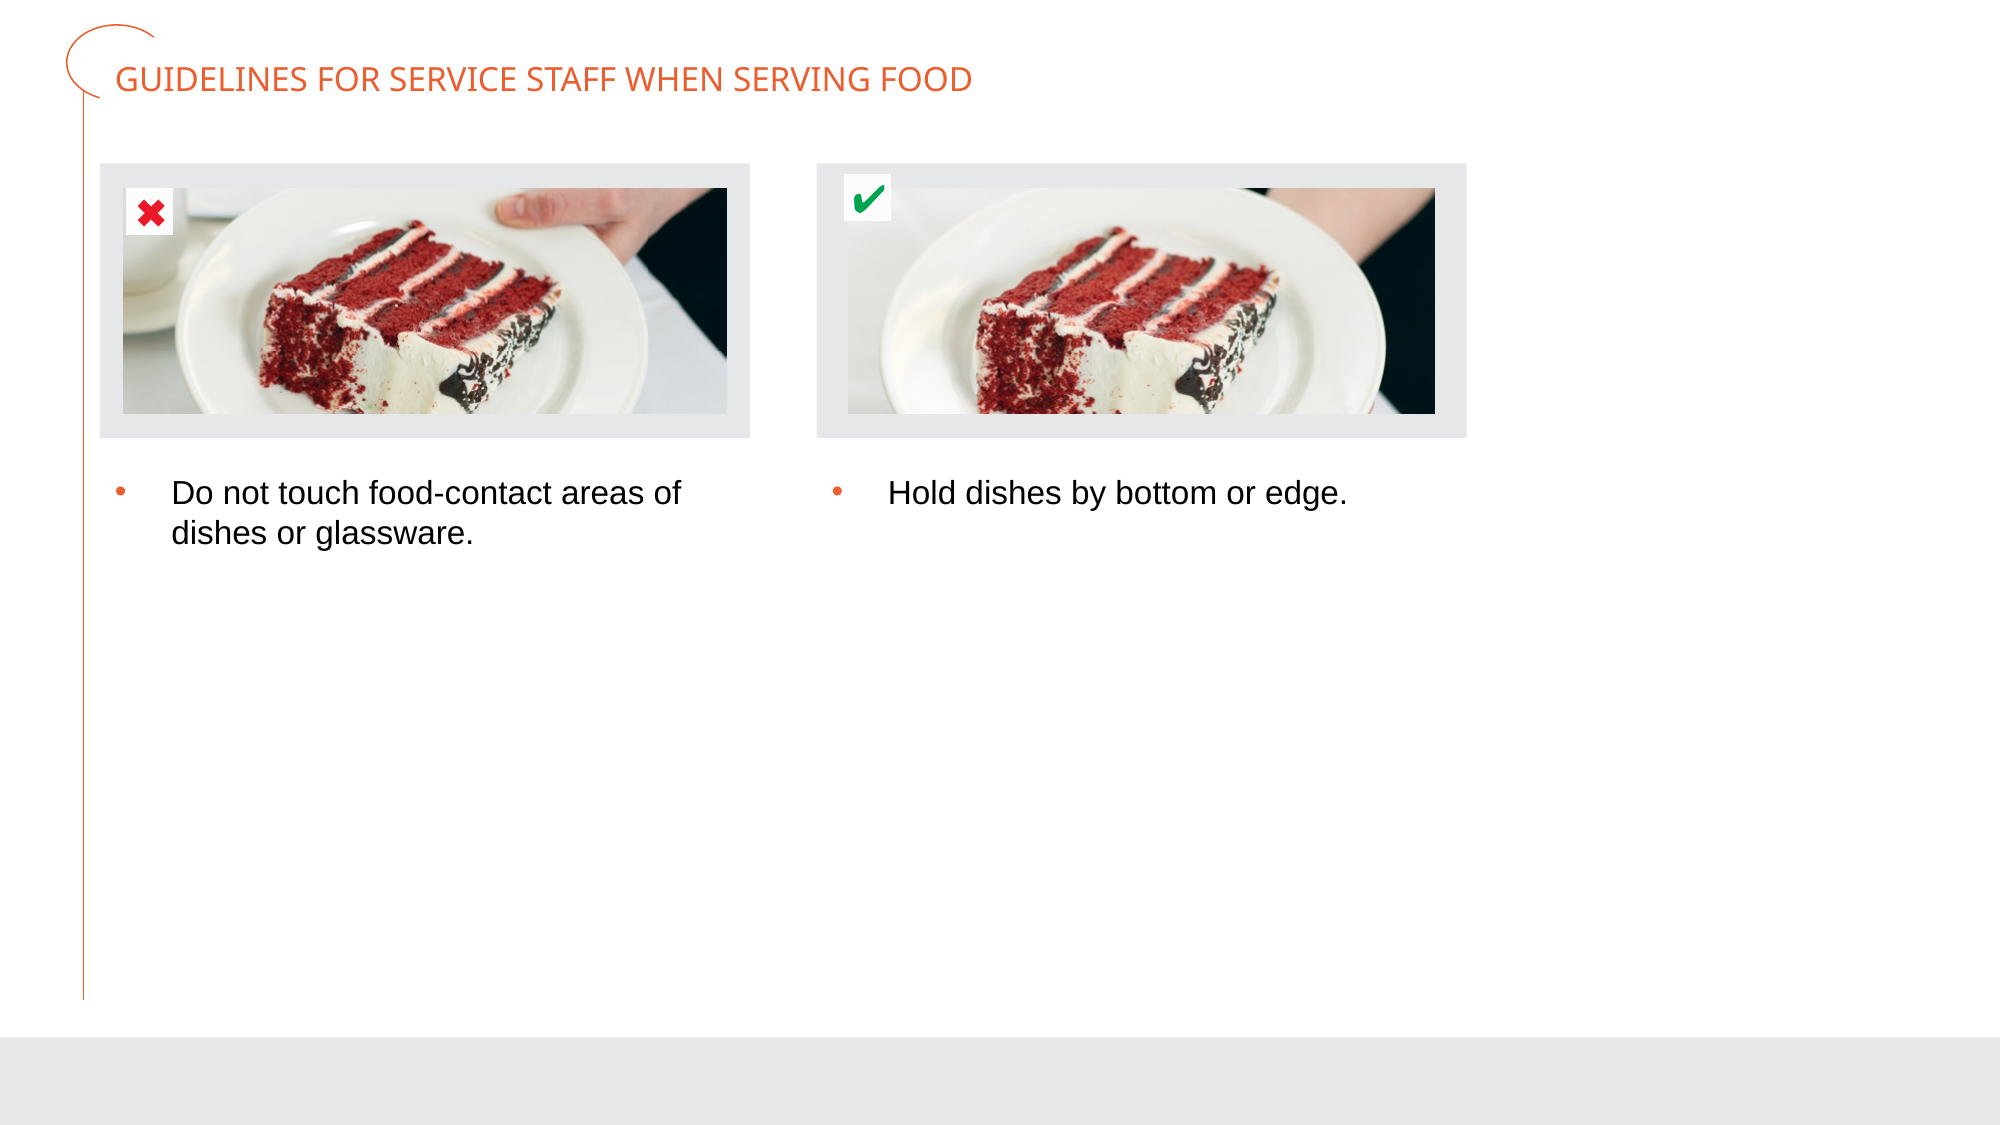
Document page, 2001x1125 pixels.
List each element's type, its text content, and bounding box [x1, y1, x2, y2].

list Hold dishes by bottom or edge. [816, 463, 1467, 1000]
picture [844, 174, 1437, 414]
title GUIDELINES FOR SERVICE STAFF WHEN SERVING FOOD [99, 45, 1900, 125]
list Do not touch food-contact areas of dishes or glassware. [99, 463, 750, 1000]
picture [123, 188, 727, 414]
